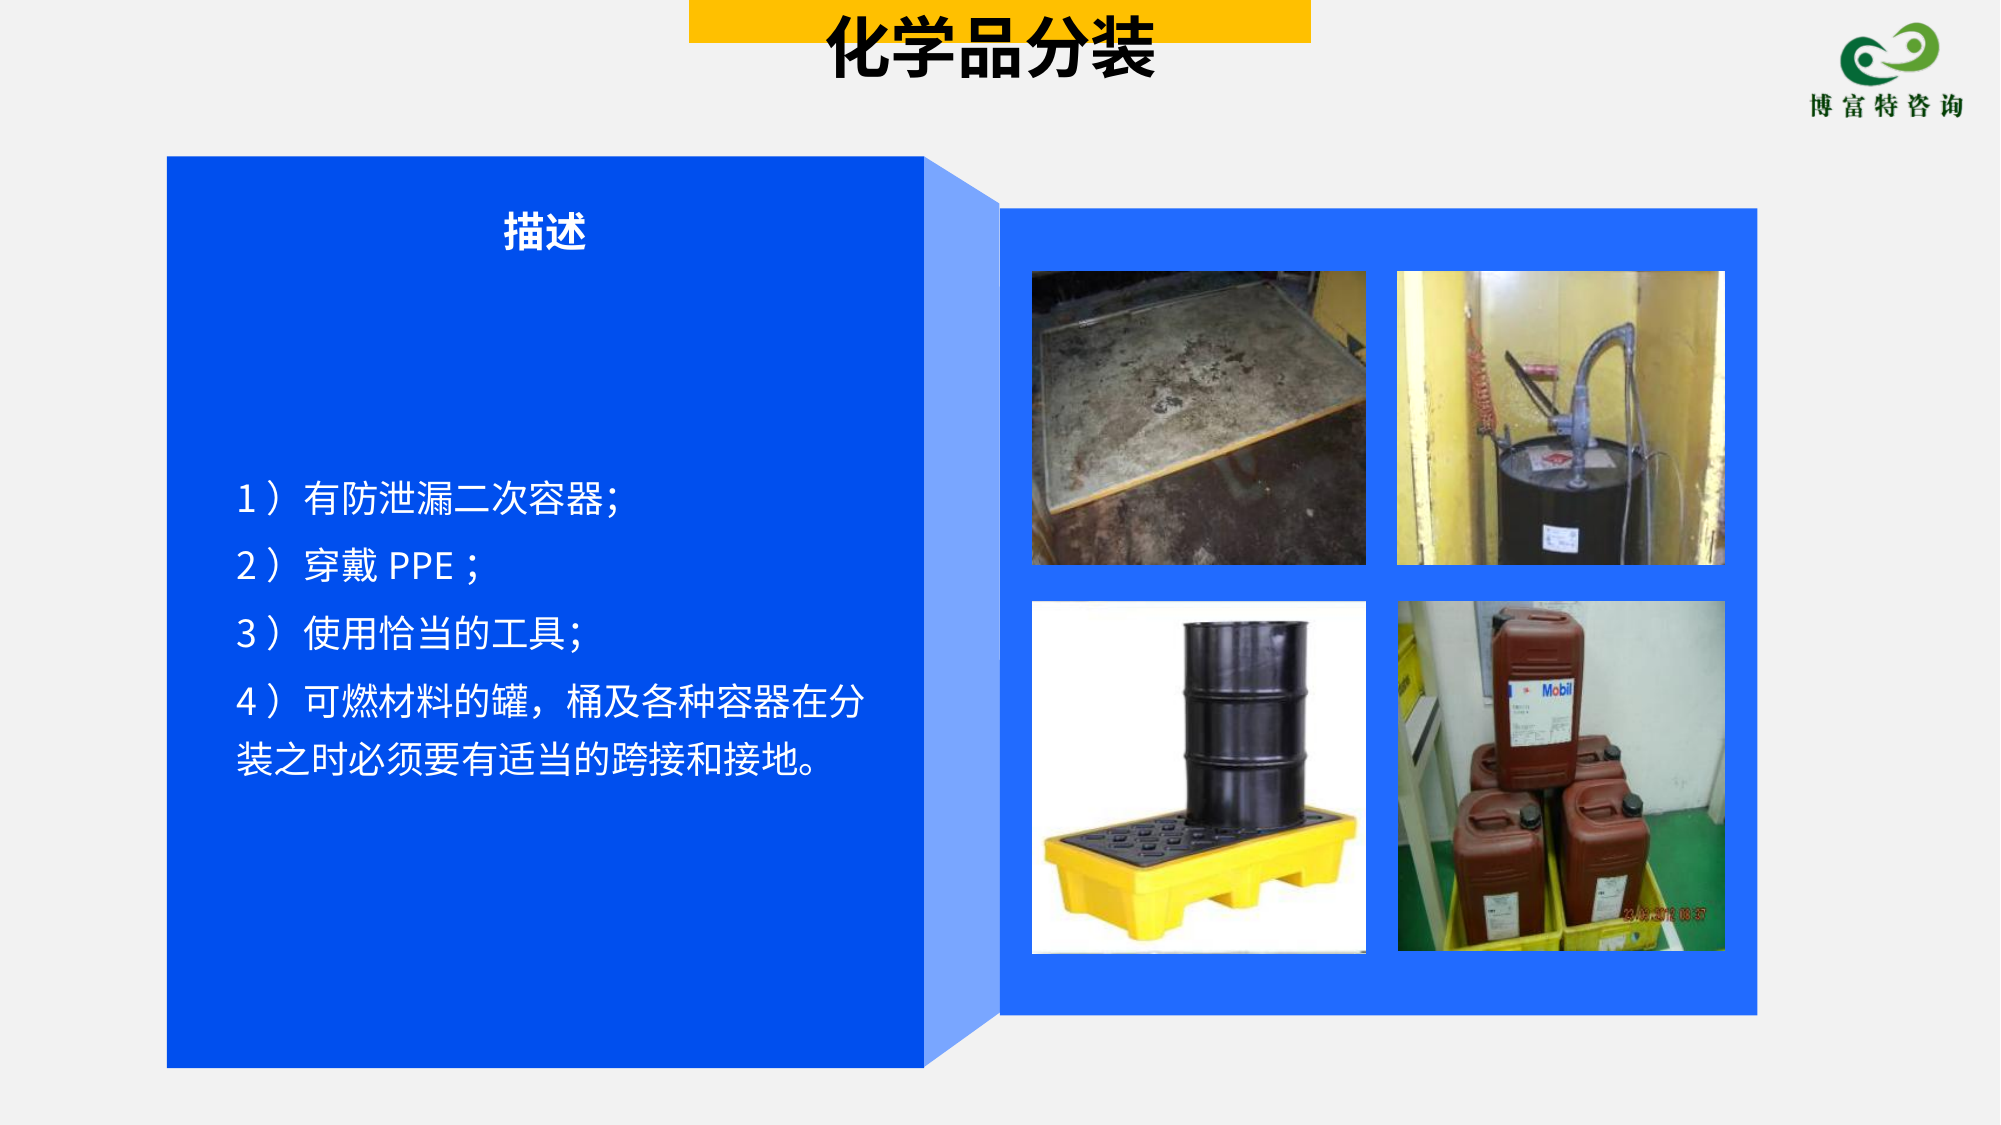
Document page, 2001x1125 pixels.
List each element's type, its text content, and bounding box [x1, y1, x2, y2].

picture [1791, 22, 1988, 121]
text_box [924, 156, 1000, 1067]
text_box [1210, 0, 1312, 44]
picture [1032, 271, 1366, 565]
picture [1397, 271, 1725, 565]
text_box [999, 208, 1758, 1016]
text_box 描述 [487, 183, 604, 264]
text_box [688, 0, 790, 44]
picture [1032, 601, 1366, 954]
text_box [166, 156, 925, 1069]
picture [1398, 601, 1725, 951]
text_box 1）有防泄漏二次容器； 2）穿戴PPE； 3）使用恰当的工具； 4）可燃材料的罐，桶及各种容器在分装之时必须要有适当的跨接和接地。 [221, 453, 887, 790]
text_box 化学品分装 [790, 0, 1210, 97]
